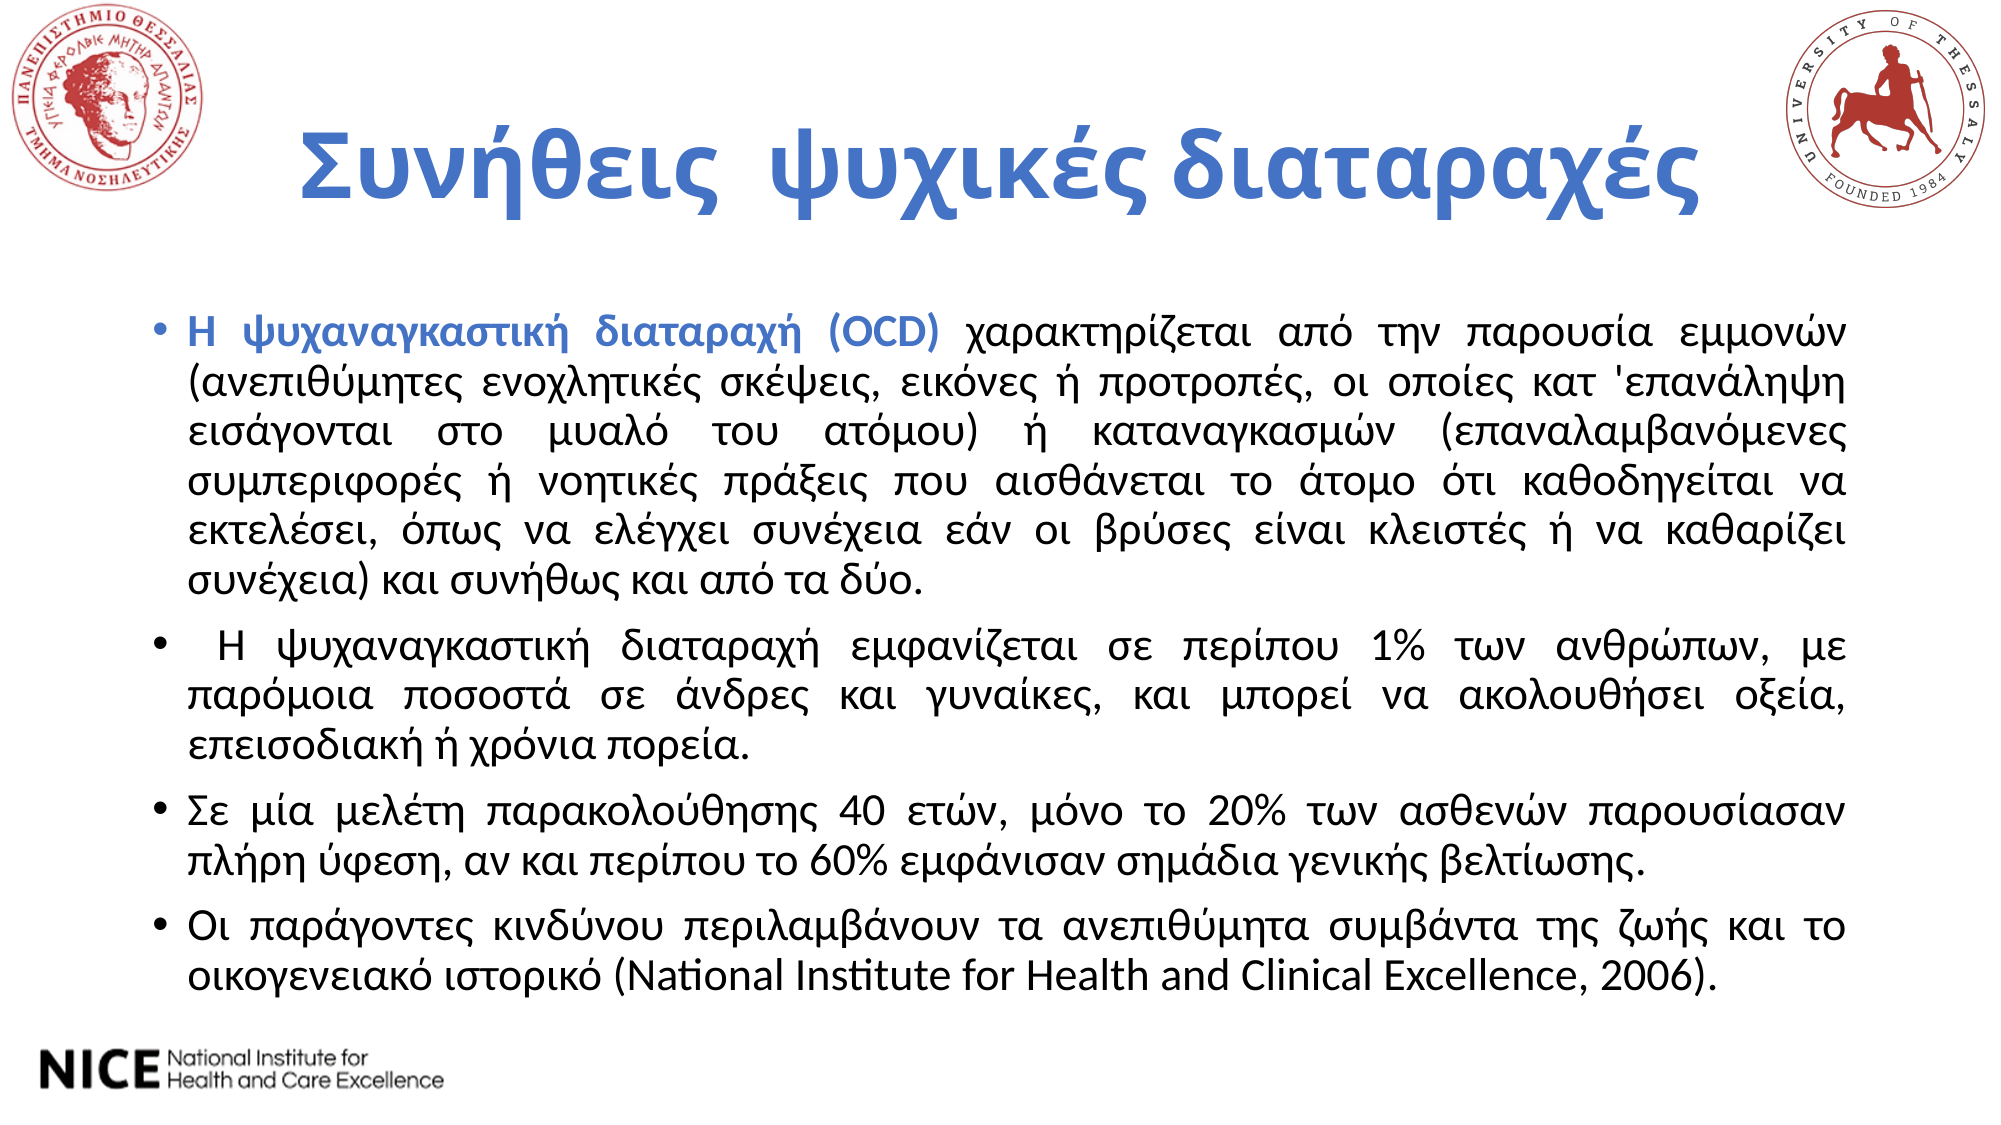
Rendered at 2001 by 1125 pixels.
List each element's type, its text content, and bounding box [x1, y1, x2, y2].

title Συνήθεις ψυχικές διαταραχές [137, 59, 1863, 278]
picture [0, 1035, 484, 1109]
picture [8, 0, 206, 198]
list Η ψυχαναγκαστική διαταραχή (OCD) χαρακτηρίζεται από την παρουσία εμμονών (ανεπιθύμητες ενοχλητικές σκέψεις, εικόνες ή προτροπές, οι οποίες κατ 'επανάληψη εισάγονται στο μυαλό του ατόμου) ή καταναγκασμών (επαναλαμβανόμενες συμπεριφορές ή νοητικές πράξεις που αισθάνεται το άτομο ότι καθοδηγείται να εκτελέσει, όπως να ελέγχει συνέχεια εάν οι βρύσες είναι κλειστές ή να καθαρίζει συνέχεια) και συνήθως και από τα δύο. Η ψυχαναγκαστική διαταραχή εμφανίζεται σε περίπου 1% των ανθρώπων, με παρόμοια ποσοστά σε άνδρες και γυναίκες, και μπορεί να ακολουθήσει οξεία, επεισοδιακή ή χρόνια πορεία. Σε μία μελέτη παρακολούθησης 40 ετών, μόνο το 20% των ασθενών παρουσίασαν πλήρη ύφεση, αν και περίπου το 60% εμφάνισαν σημάδια γενικής βελτίωσης. Οι παράγοντες κινδύνου περιλαμβάνουν τα ανεπιθύμητα συμβάντα της ζωής και το οικογενειακό ιστορικό (National Institute for Health and Clinical Excellence, 2006). [137, 299, 1863, 1014]
picture [1786, 10, 1985, 208]
